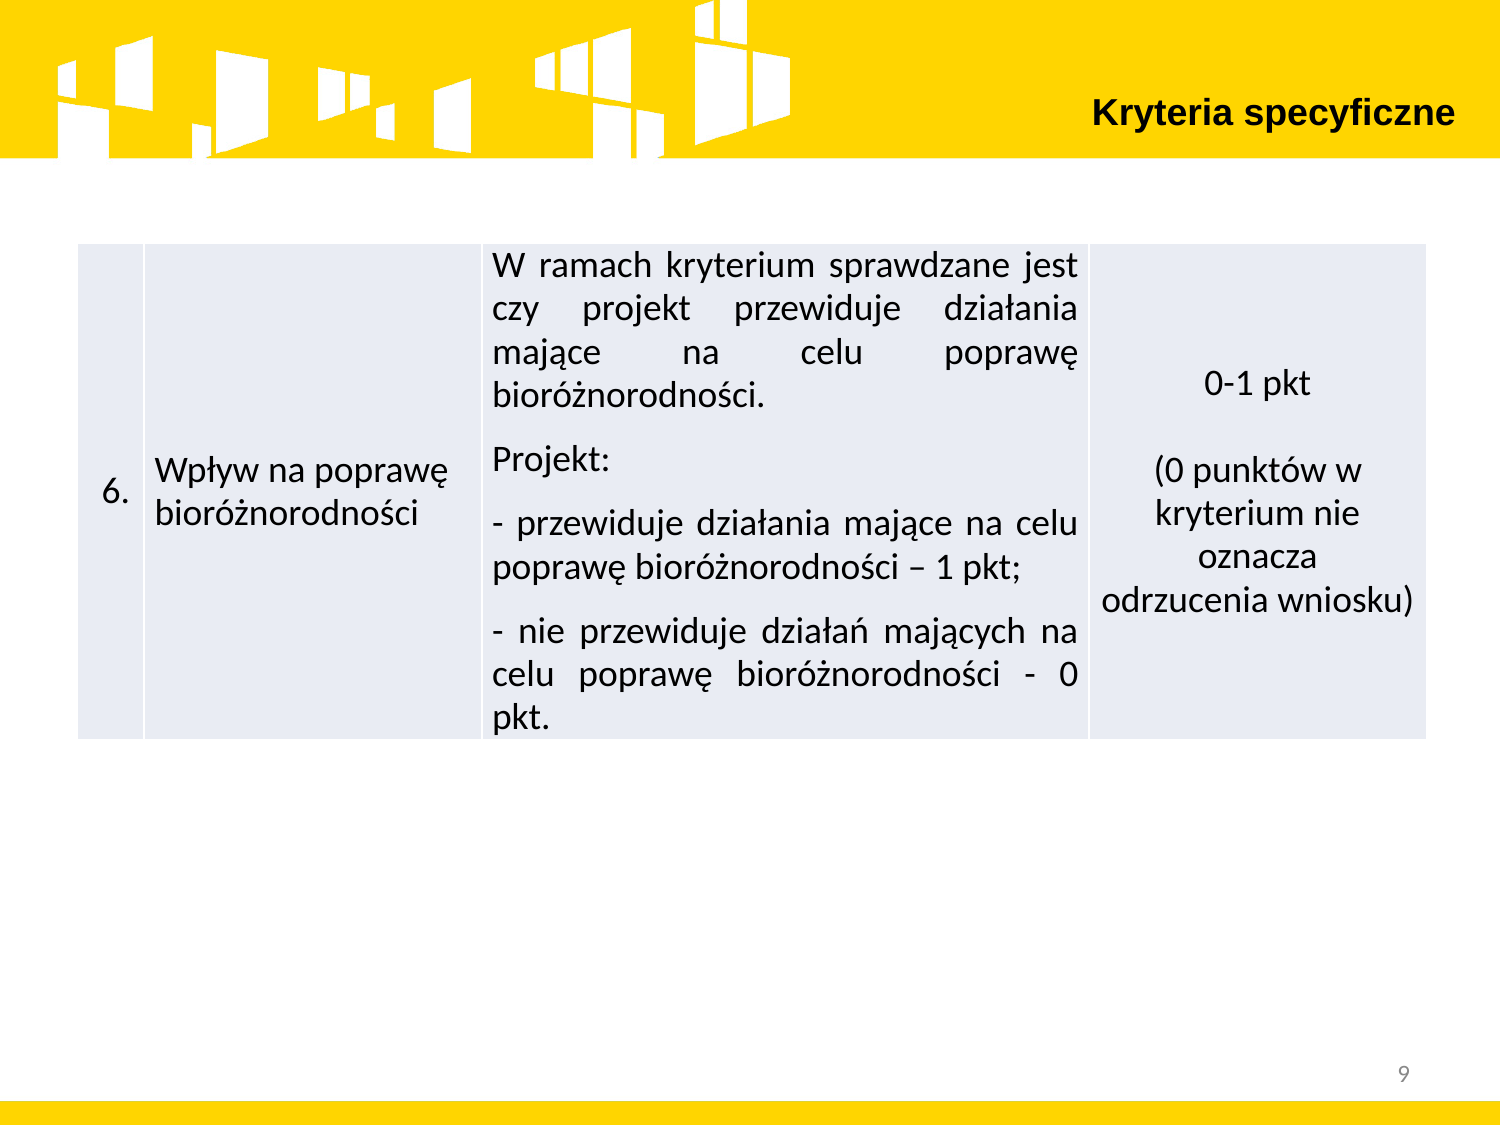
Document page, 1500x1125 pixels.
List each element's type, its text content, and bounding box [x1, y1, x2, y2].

table_header W ramach kryterium sprawdzane jest czy projekt przewiduje działania mające na celu poprawę bioróżnorodności. Projekt: - przewiduje działania mające na celu poprawę bioróżnorodności – 1 pkt; - nie przewiduje działań mających na celu poprawę bioróżnorodności - 0 pkt. [483, 244, 1088, 739]
picture [0, 0, 1500, 1125]
slide_number 9 [1074, 1042, 1425, 1103]
text_box Kryteria specyficzne [962, 80, 1471, 156]
table_header 6. [78, 244, 143, 739]
table_header 0-1 pkt (0 punktów w kryterium nie oznacza odrzucenia wniosku) [1090, 244, 1426, 739]
table_header Wpływ na poprawę bioróżnorodności [145, 244, 481, 739]
